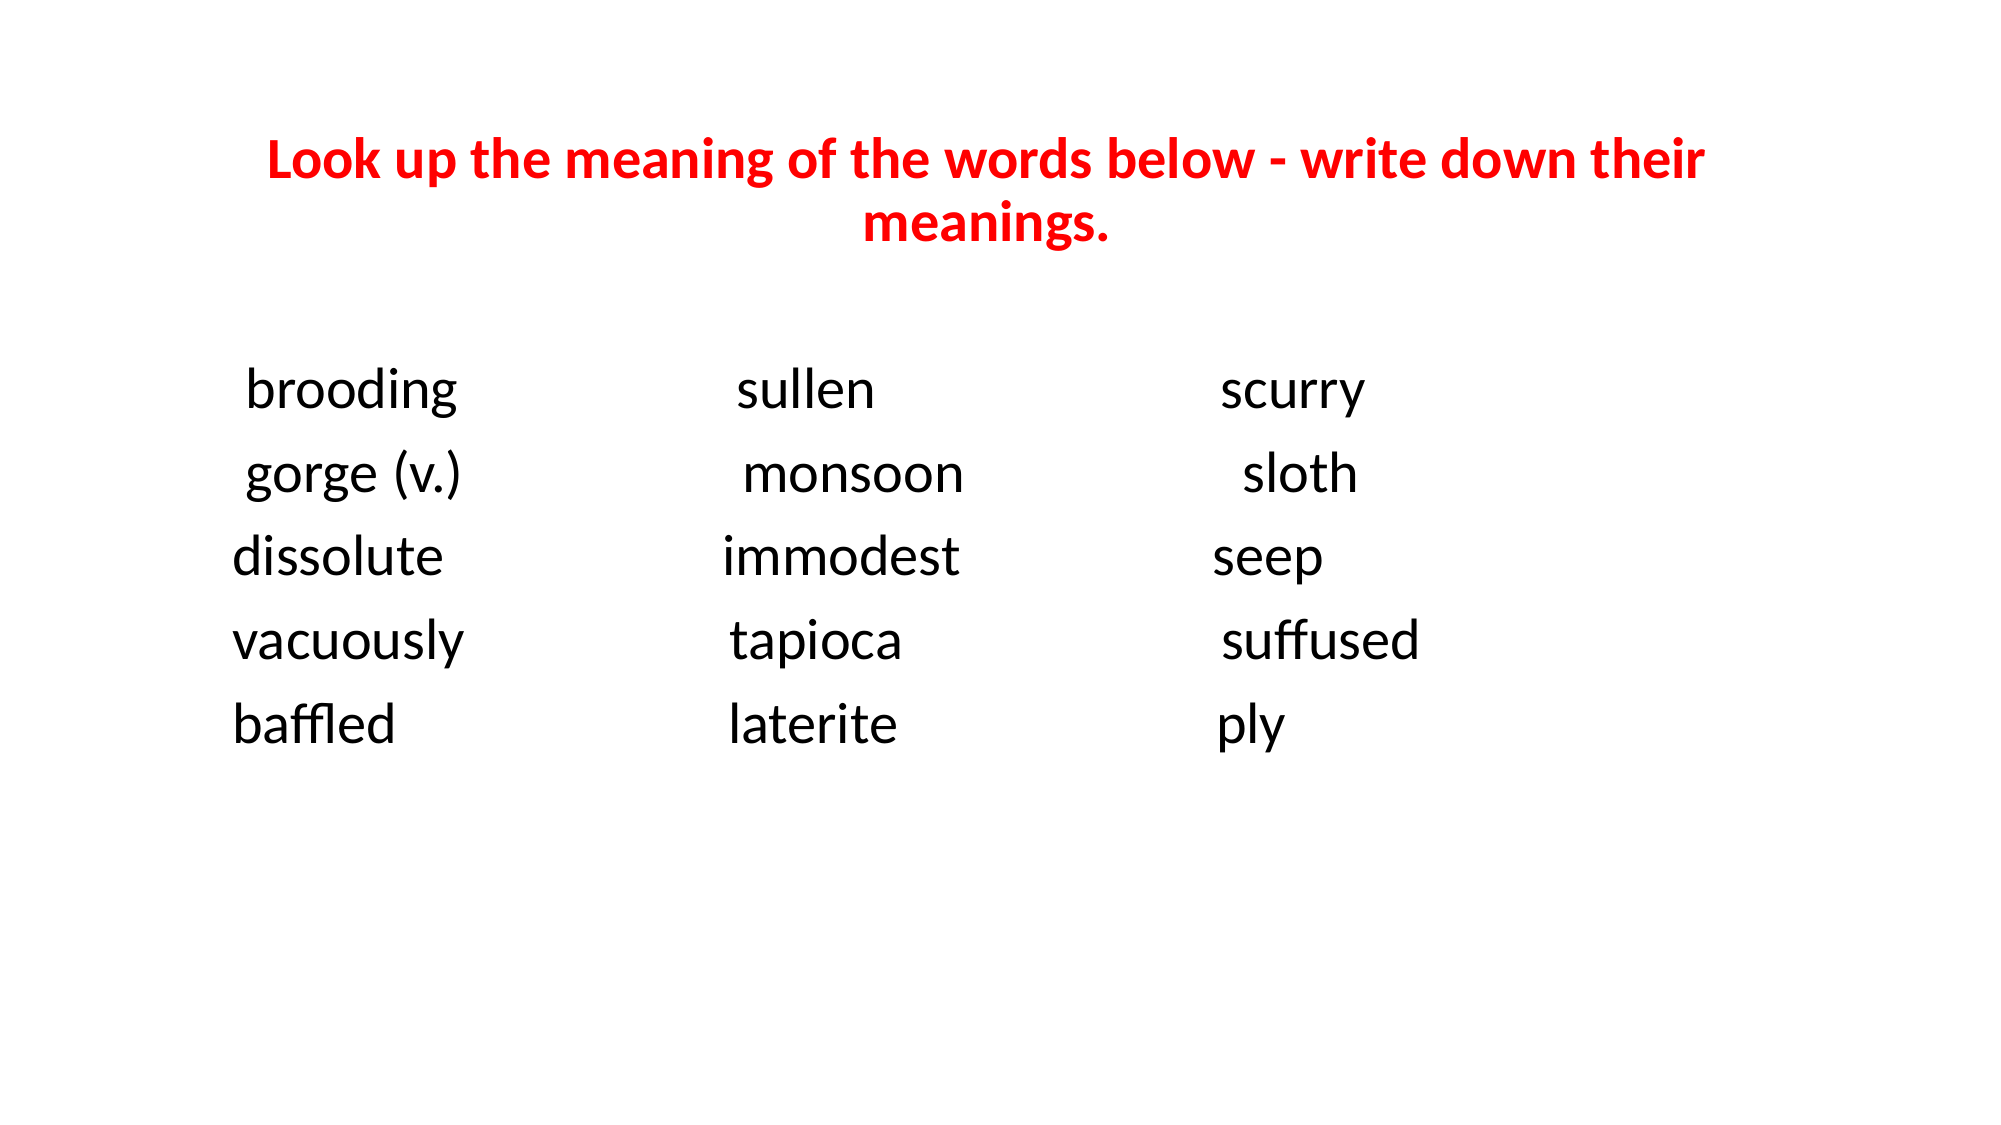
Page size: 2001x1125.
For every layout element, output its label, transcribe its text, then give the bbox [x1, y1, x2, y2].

list Look up the meaning of the words below - write down their meanings. brooding sullen scurry gorge (v.) monsoon sloth dissolute immodest seep vacuously tapioca suffused baffled laterite ply [124, 120, 1850, 963]
